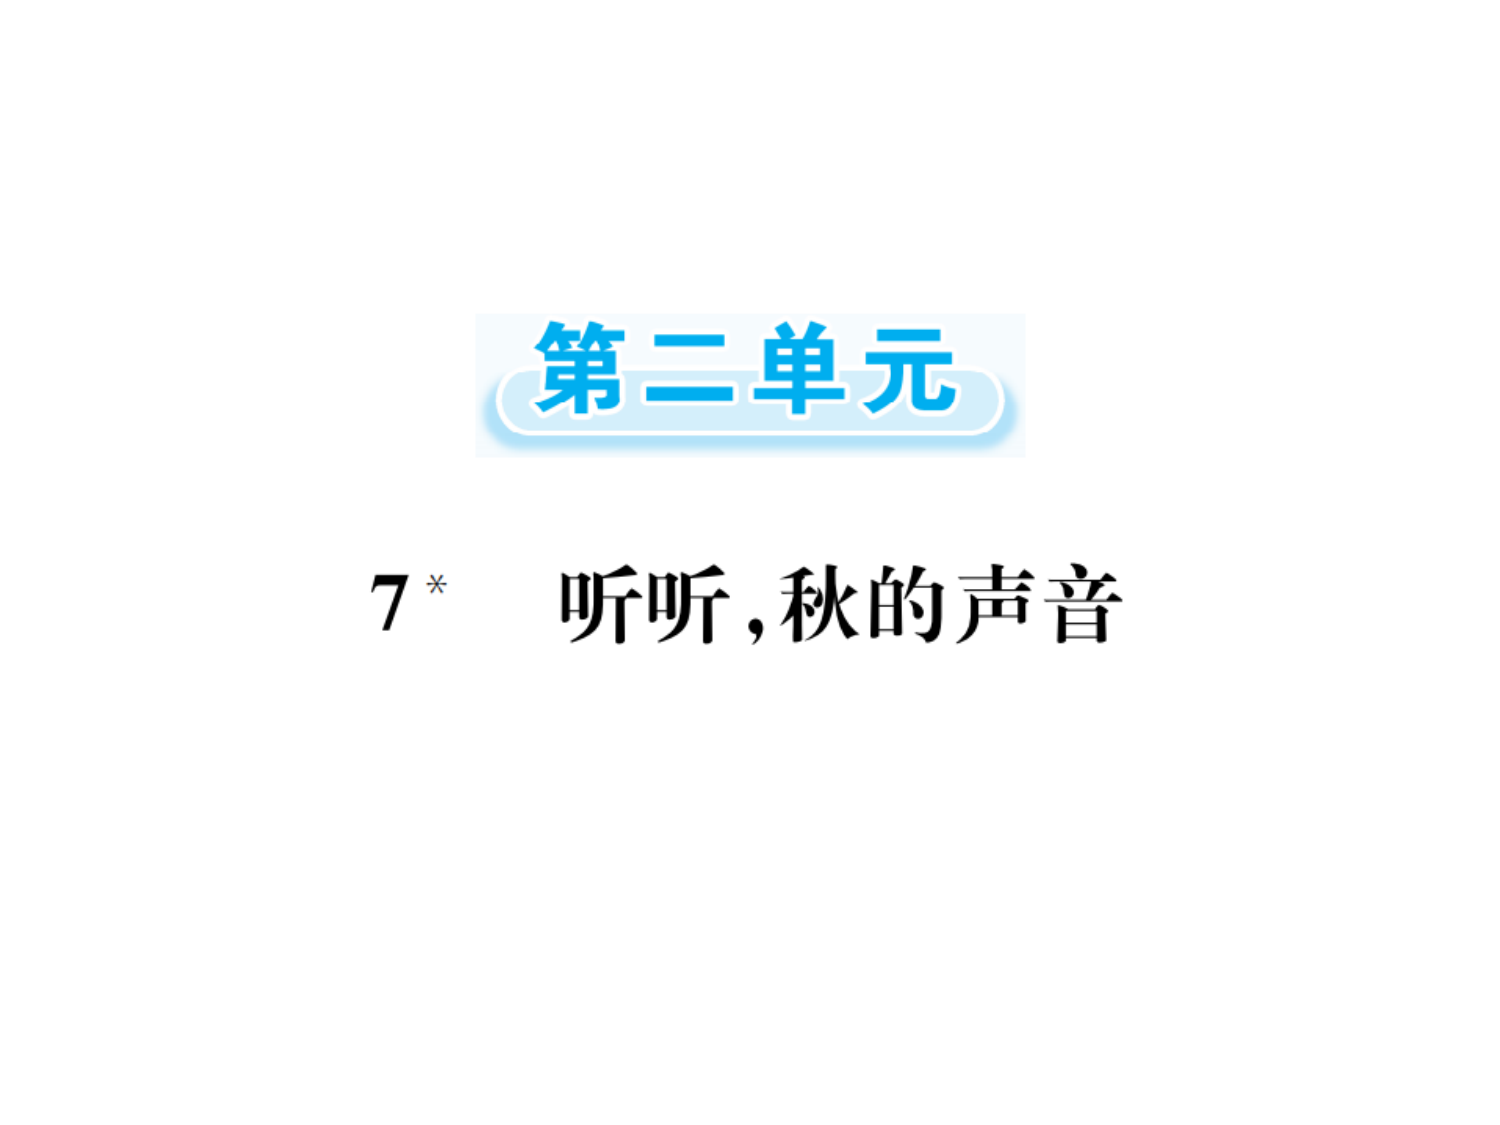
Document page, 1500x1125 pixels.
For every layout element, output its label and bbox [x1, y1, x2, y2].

picture [367, 550, 1132, 653]
picture [468, 311, 1032, 461]
